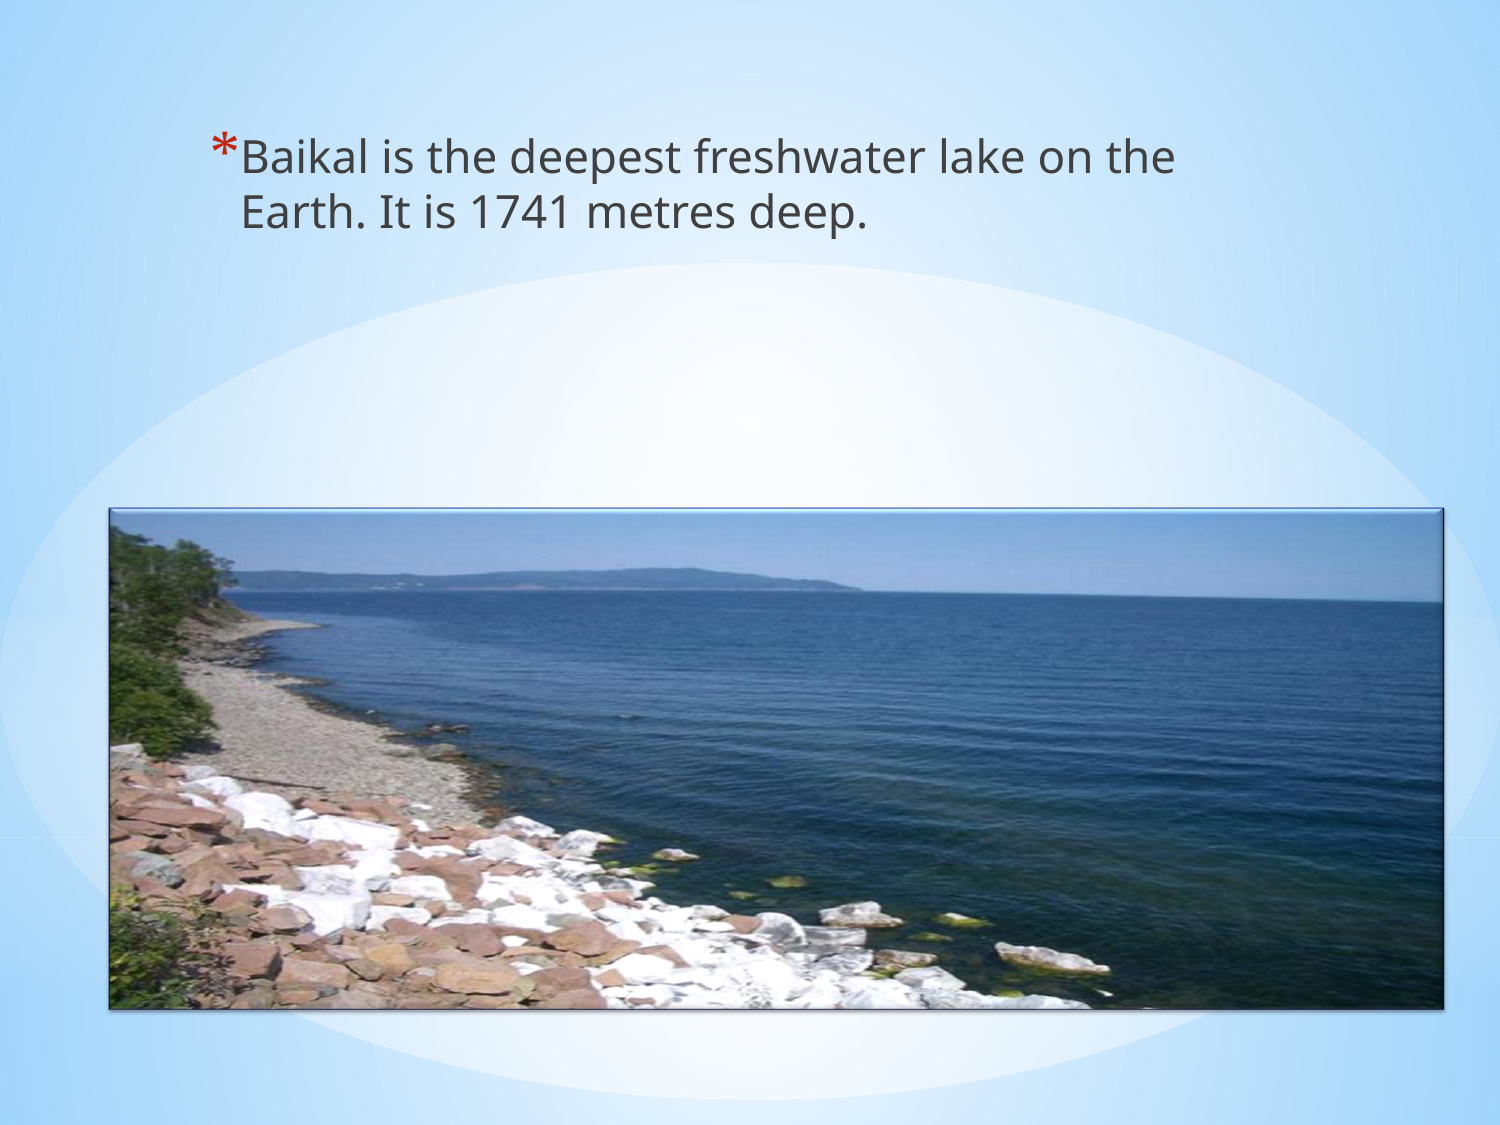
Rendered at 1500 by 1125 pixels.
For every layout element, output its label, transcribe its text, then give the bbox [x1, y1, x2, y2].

picture [100, 503, 1453, 1018]
list Baikal is the deepest freshwater lake on the Earth. It is 1741 metres deep. [187, 120, 1238, 500]
